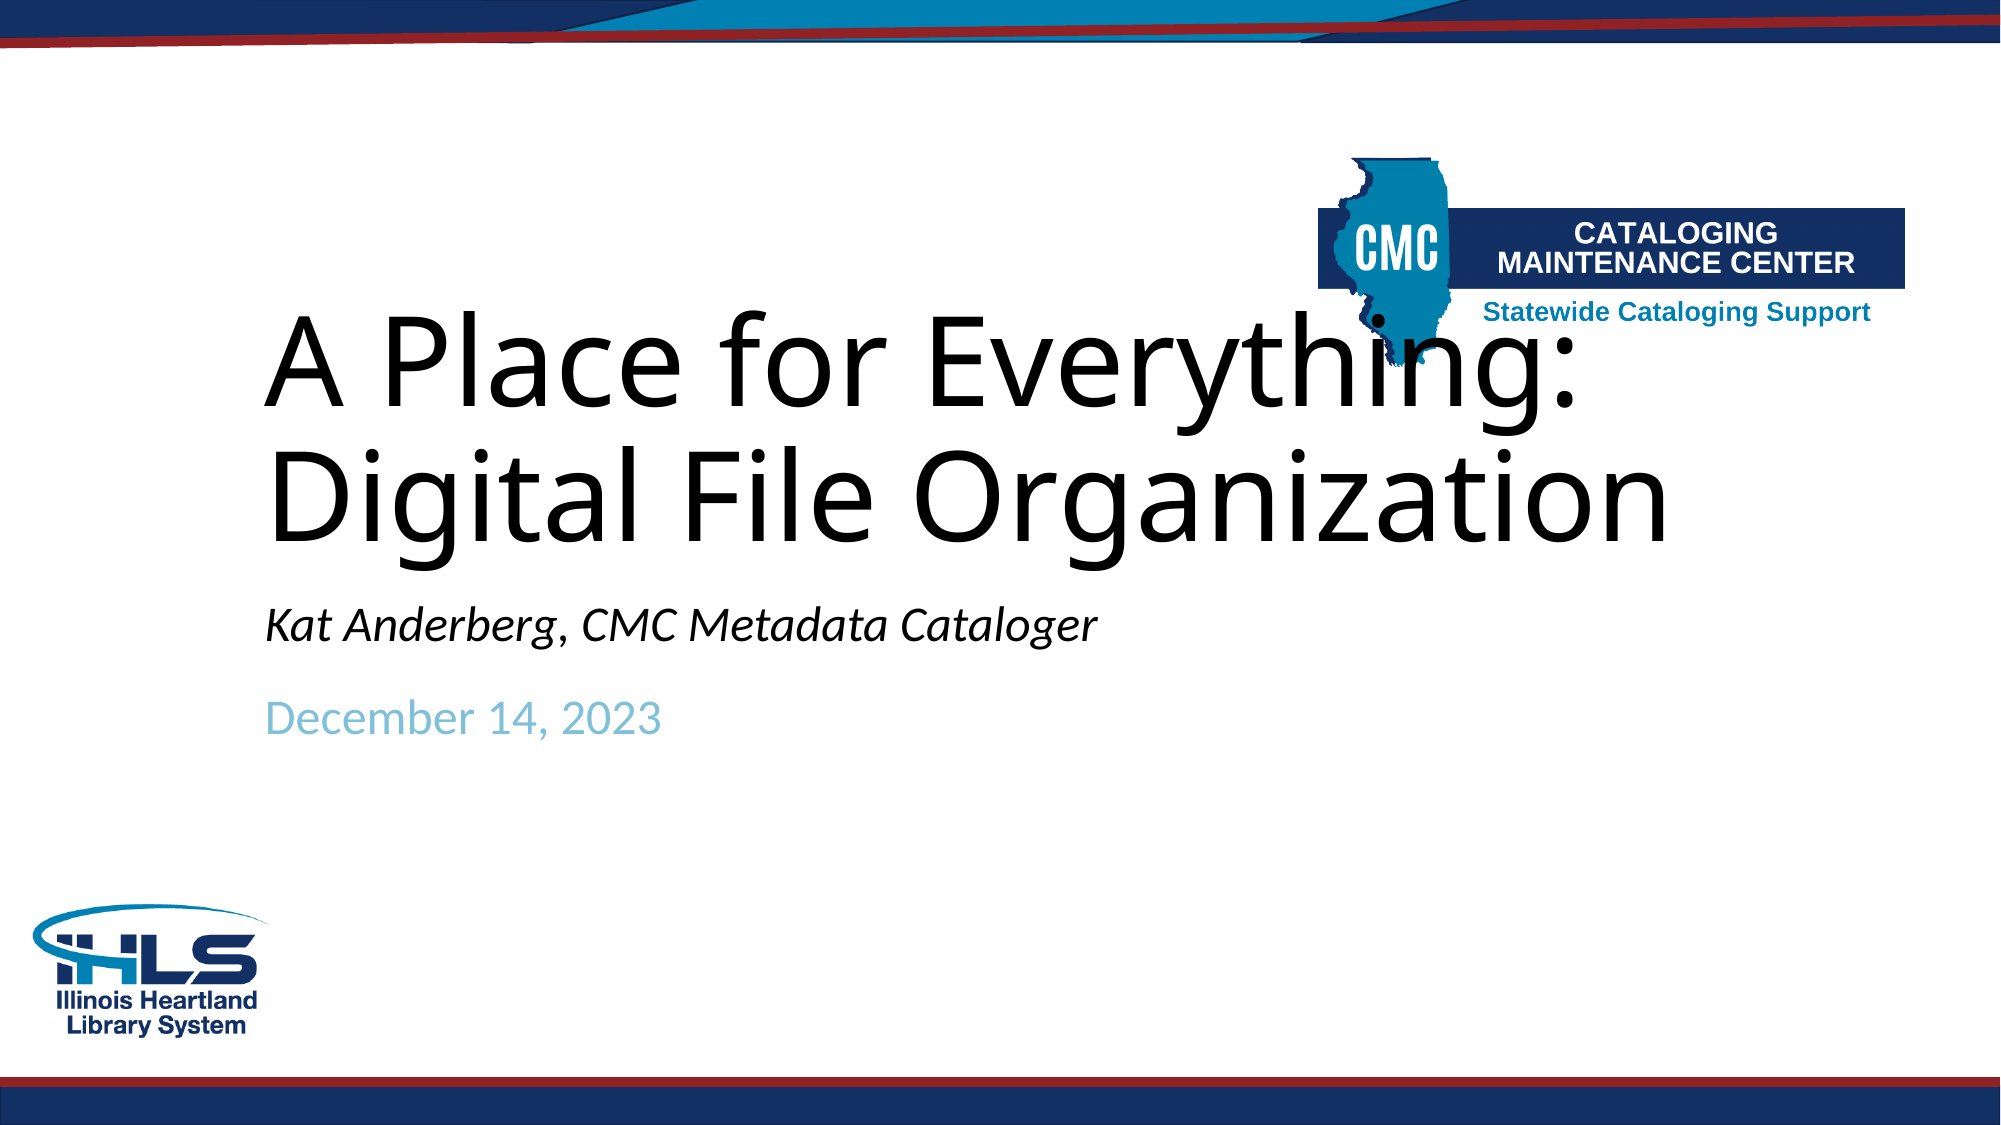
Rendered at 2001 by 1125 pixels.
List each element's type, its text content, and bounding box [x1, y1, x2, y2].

list December 14, 2023 [249, 684, 1750, 780]
picture [24, 890, 281, 1046]
subtitle Kat Anderberg, CMC Metadata Cataloger [249, 590, 1750, 671]
title A Place for Everything: Digital File Organization [249, 184, 1750, 576]
picture [1317, 156, 1905, 368]
